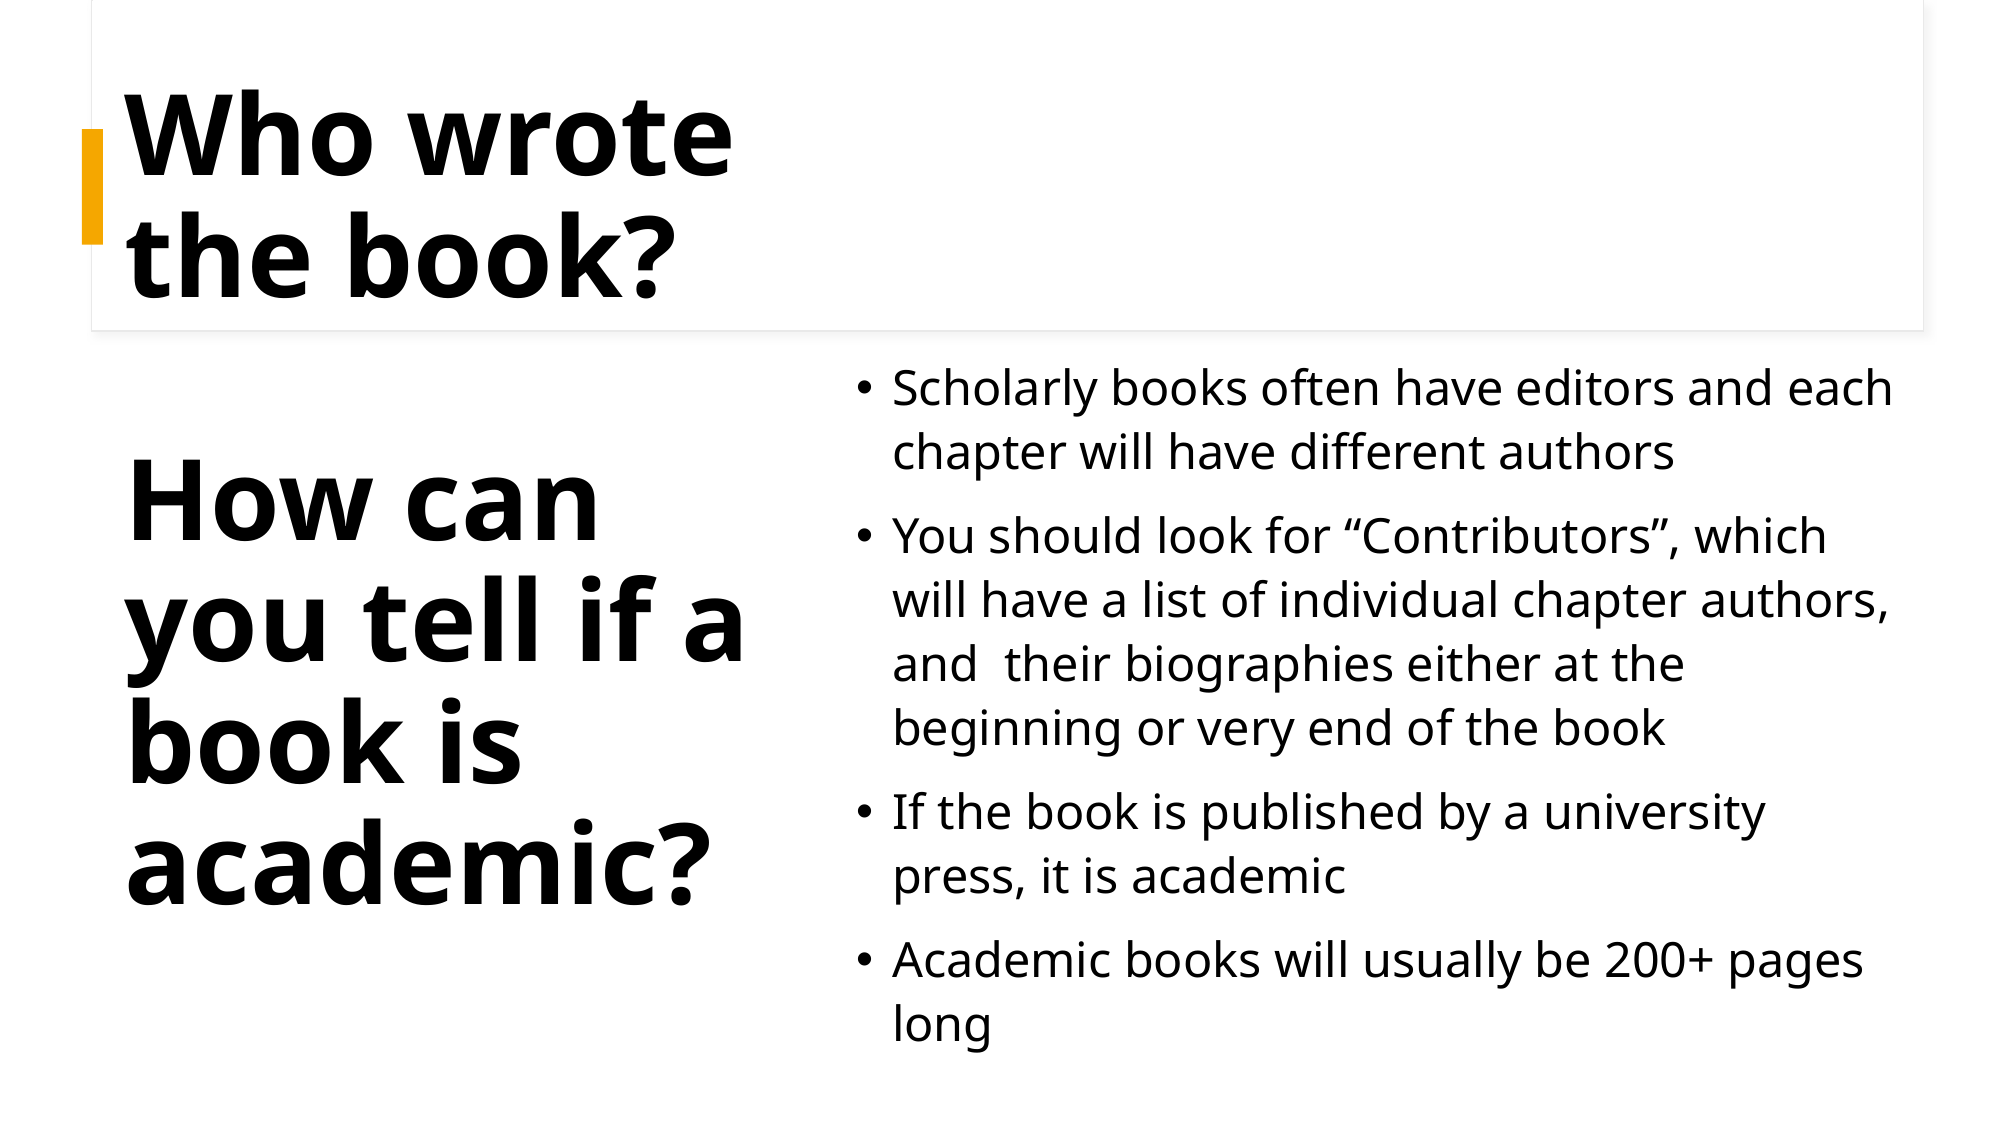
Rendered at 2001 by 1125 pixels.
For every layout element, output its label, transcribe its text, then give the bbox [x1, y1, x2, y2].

title Who wrote the book? How can you tell if a book is academic? [109, 19, 783, 989]
list Scholarly books often have editors and each chapter will have different authors You should look for “Contributors”, which will have a list of individual chapter authors, and their biographies either at the beginning or very end of the book If the book is published by a university press, it is academic Academic books will usually be 200+ pages long [840, 343, 1922, 1060]
